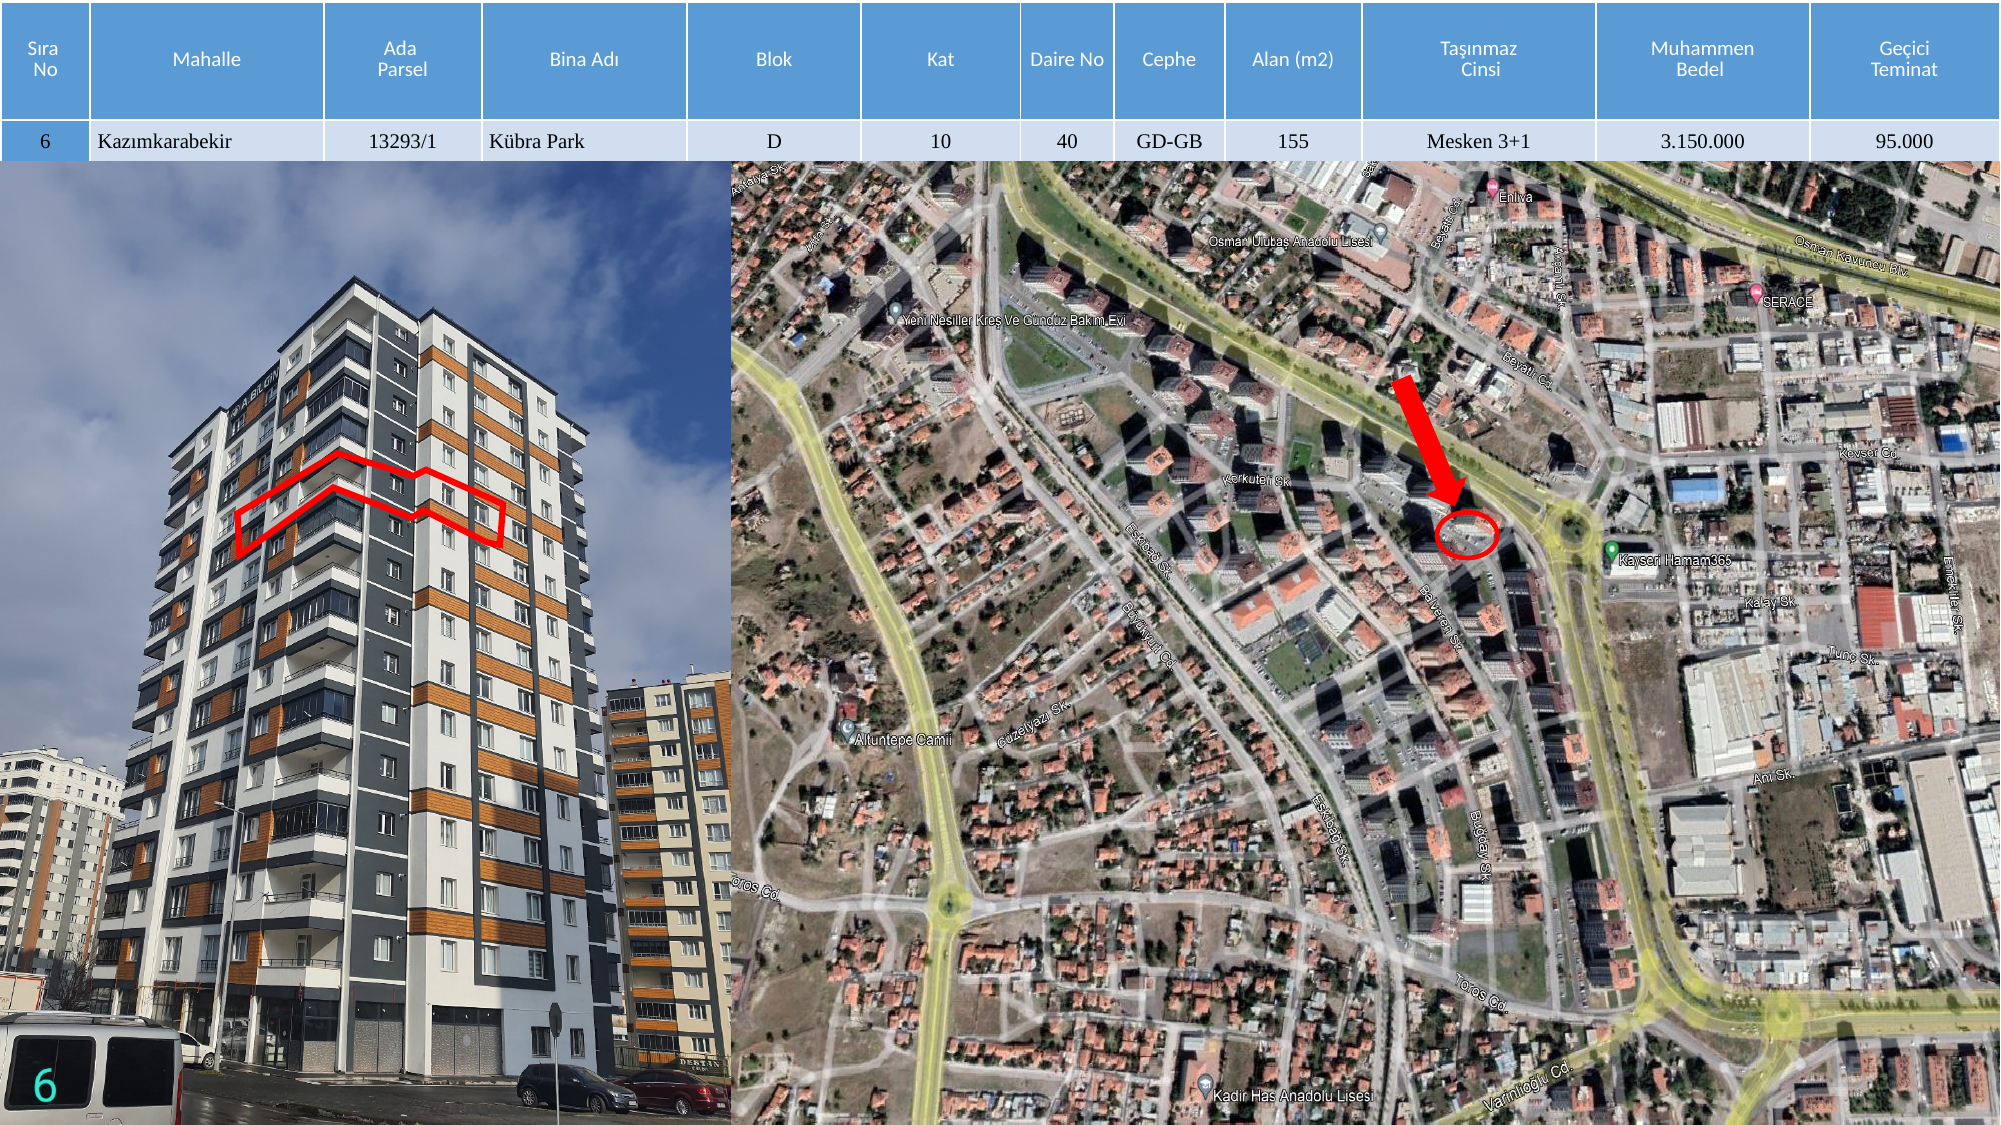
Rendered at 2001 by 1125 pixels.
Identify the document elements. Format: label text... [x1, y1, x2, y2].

table_header Geçici Teminat [1811, 3, 1999, 119]
table_header Alan (m2) [1226, 3, 1361, 119]
table_header Ada Parsel [325, 3, 481, 119]
table_header Mahalle [91, 3, 323, 119]
table_cell 13293/1 [325, 121, 481, 161]
table_cell 40 [1021, 121, 1113, 161]
table_cell Kübra Park [483, 121, 686, 161]
table_header Kat [862, 3, 1020, 119]
table_cell 10 [862, 121, 1020, 161]
table_header Muhammen Bedel [1597, 3, 1809, 119]
table_header Cephe [1115, 3, 1224, 119]
table_header Daire No [1021, 3, 1113, 119]
table_header Blok [688, 3, 860, 119]
table_cell 3.150.000 [1597, 121, 1809, 161]
picture [0, 161, 2000, 1125]
table_header Sıra No [2, 3, 89, 119]
table_cell Mesken 3+1 [1363, 121, 1595, 161]
table_cell 6 [2, 121, 89, 161]
table_cell GD-GB [1115, 121, 1224, 161]
table_cell 95.000 [1811, 121, 1999, 161]
table_header Bina Adı [483, 3, 686, 119]
table_cell Kazımkarabekir [91, 121, 323, 161]
table_cell 155 [1226, 121, 1361, 161]
table_cell D [688, 121, 860, 161]
table_header Taşınmaz Cinsi [1363, 3, 1595, 119]
